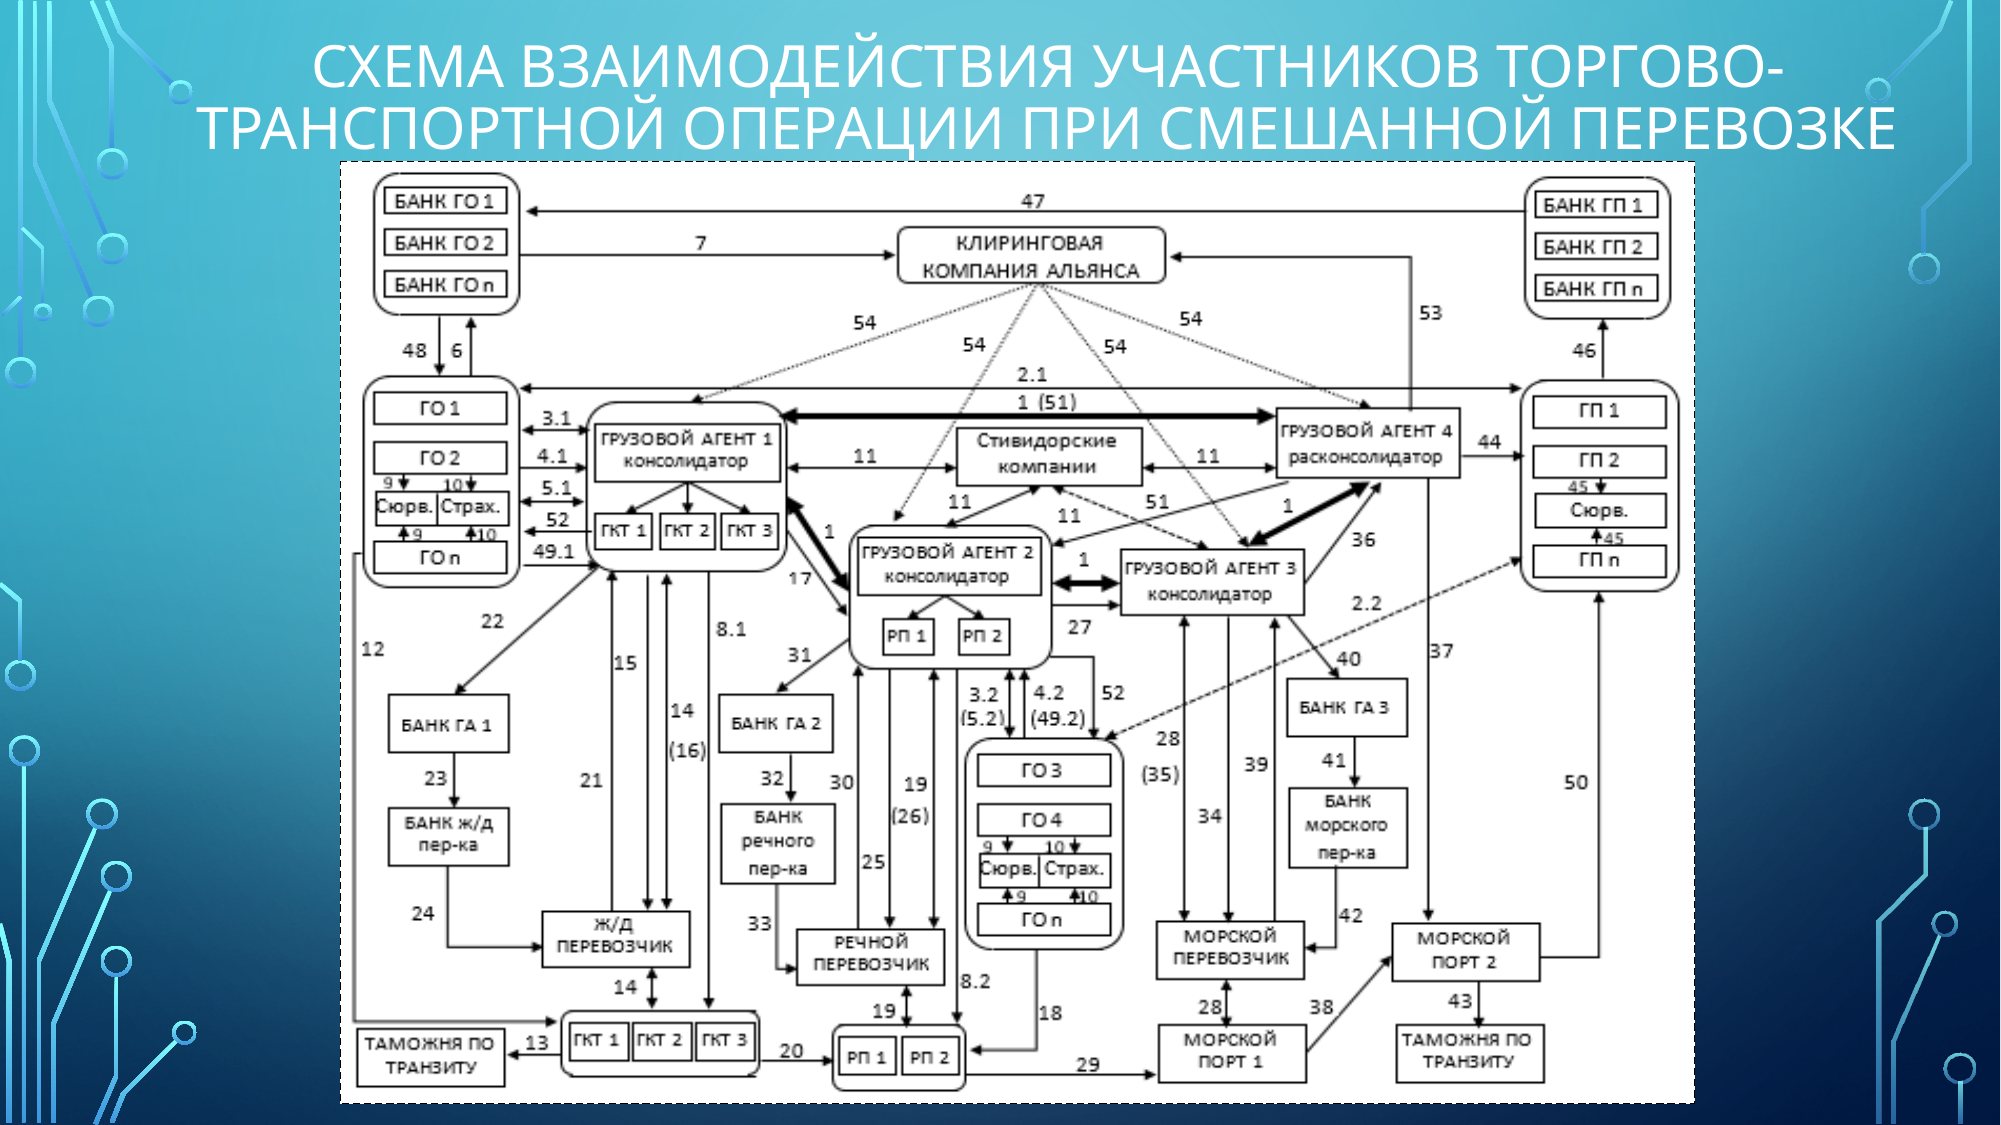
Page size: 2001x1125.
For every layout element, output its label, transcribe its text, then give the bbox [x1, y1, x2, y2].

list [340, 160, 1695, 1104]
title Схема взаимодействия участников торгово-транспортной операции при смешанной перевозке [160, 17, 1935, 182]
